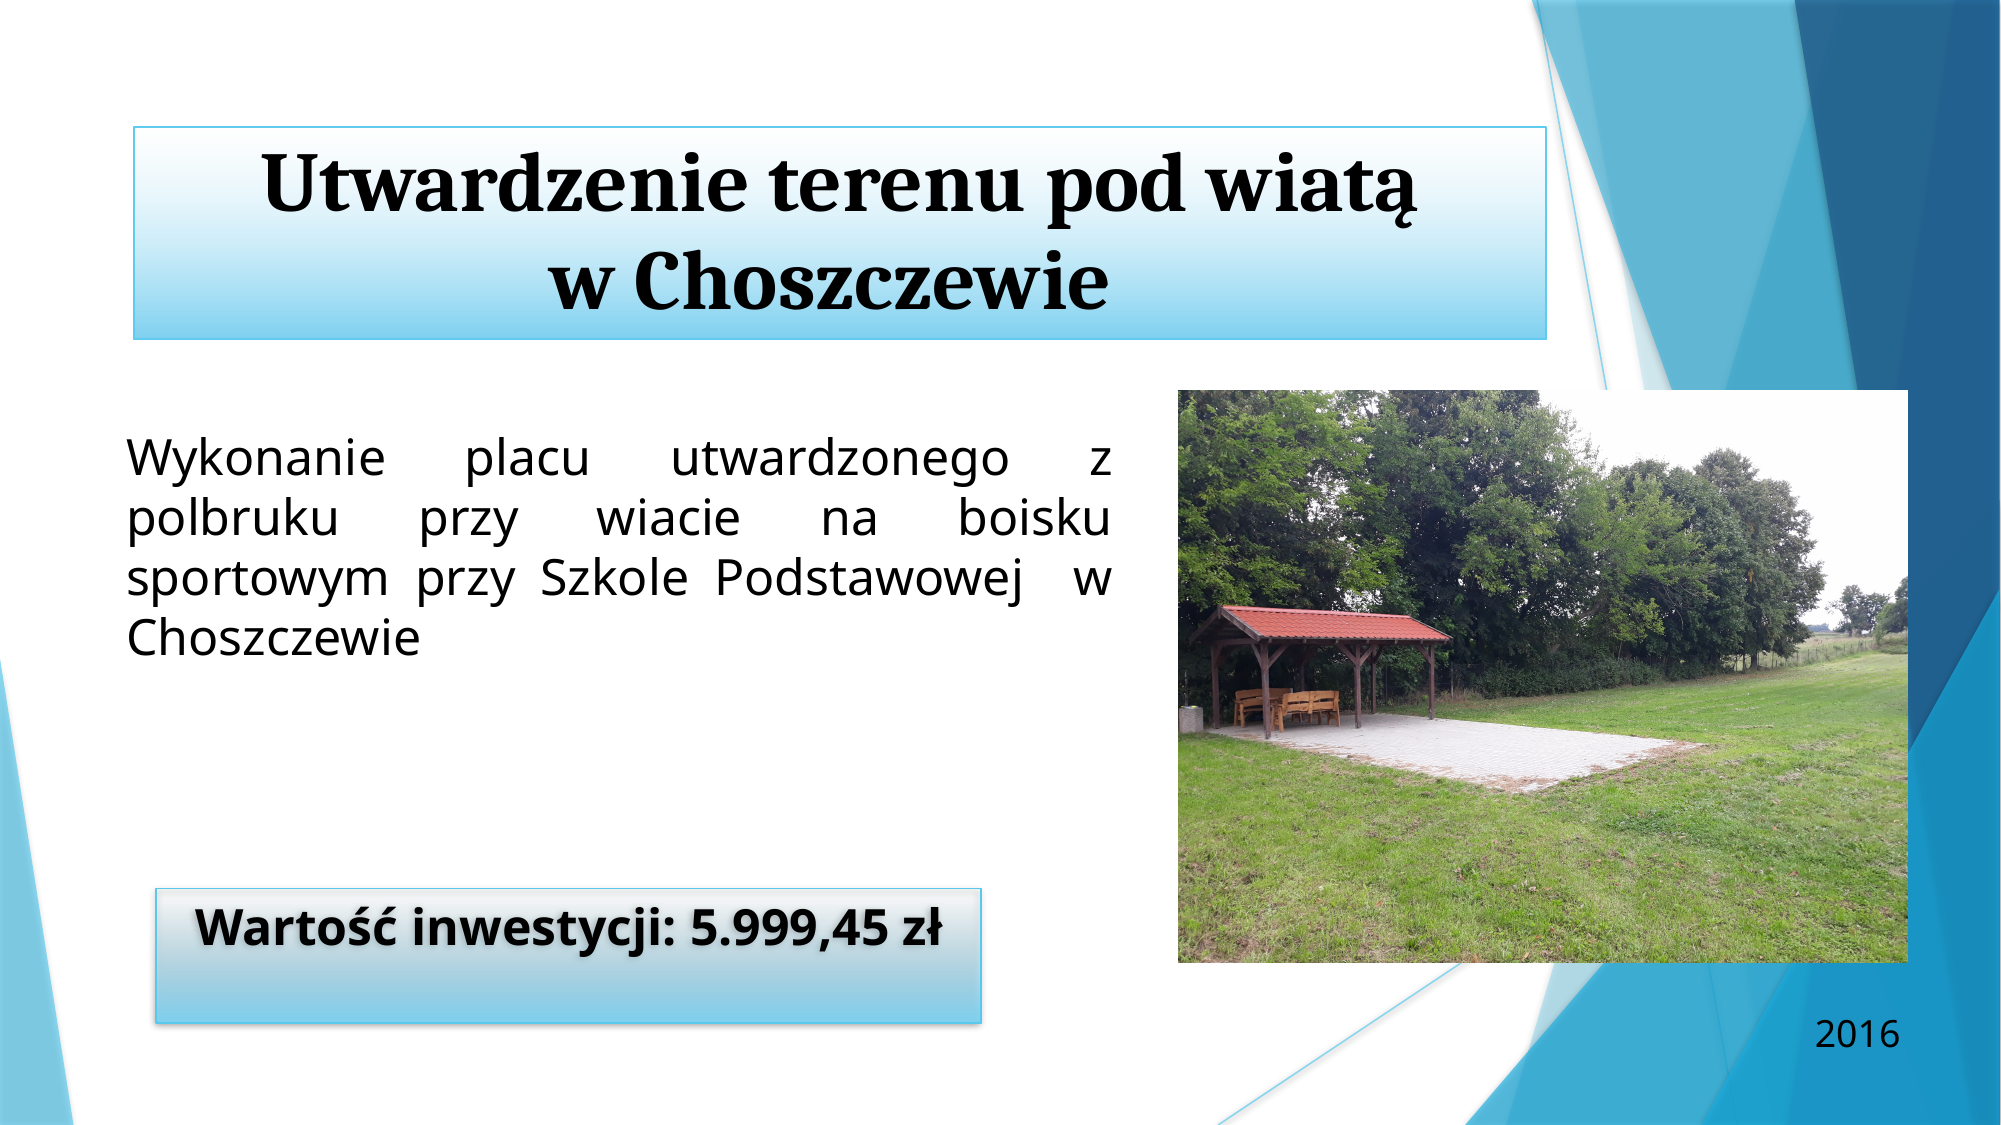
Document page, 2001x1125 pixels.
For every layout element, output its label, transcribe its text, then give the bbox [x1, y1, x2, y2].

text_box Wartość inwestycji: 5.999,45 zł [155, 888, 982, 1024]
text_box 2016 [1800, 1003, 1938, 1063]
text_box Wykonanie placu utwardzonego z polbruku przy wiacie na boisku sportowym przy Szkole Podstawowej w Choszczewie [111, 418, 1128, 674]
picture [1177, 390, 1908, 963]
text_box Utwardzenie terenu pod wiatą w Choszczewie [133, 127, 1547, 340]
